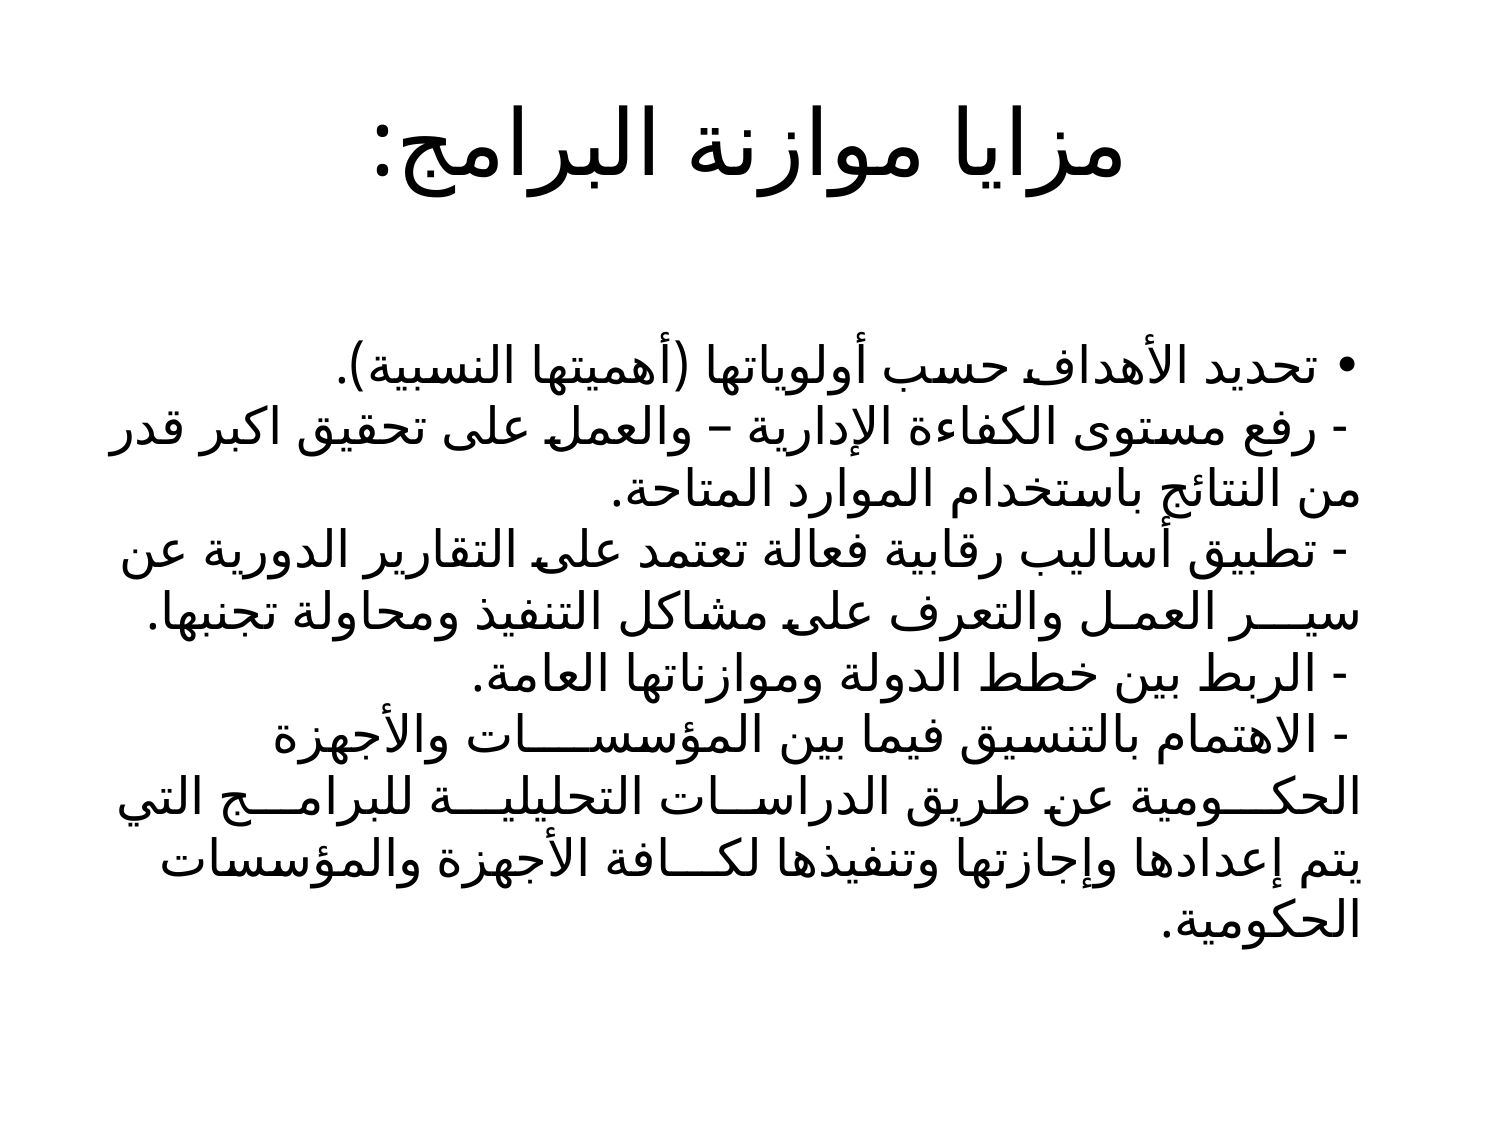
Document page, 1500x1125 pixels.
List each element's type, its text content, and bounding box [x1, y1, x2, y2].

title مزايا موازنة البرامج: [75, 45, 1425, 233]
list • تحديد الأهداف حسب أولوياتها (أهميتها النسبية). - رفع مستوى الكفاءة الإدارية – والعمل على تحقيق اكبر قدر من النتائج باستخدام الموارد المتاحة. - تطبيق أساليب رقابية فعالة تعتمد على التقارير الدورية عن سيـــر العمـل والتعرف على مشاكل التنفيذ ومحاولة تجنبها. - الربط بين خطط الدولة وموازناتها العامة. - الاهتمام بالتنسيق فيما بين المؤسســــات والأجهزة الحكـــومية عن طريق الدراســات التحليليـــة للبرامـــج التي يتم إعدادها وإجازتها وتنفيذها لكـــافة الأجهزة والمؤسسات الحكومية. [75, 262, 1425, 1005]
